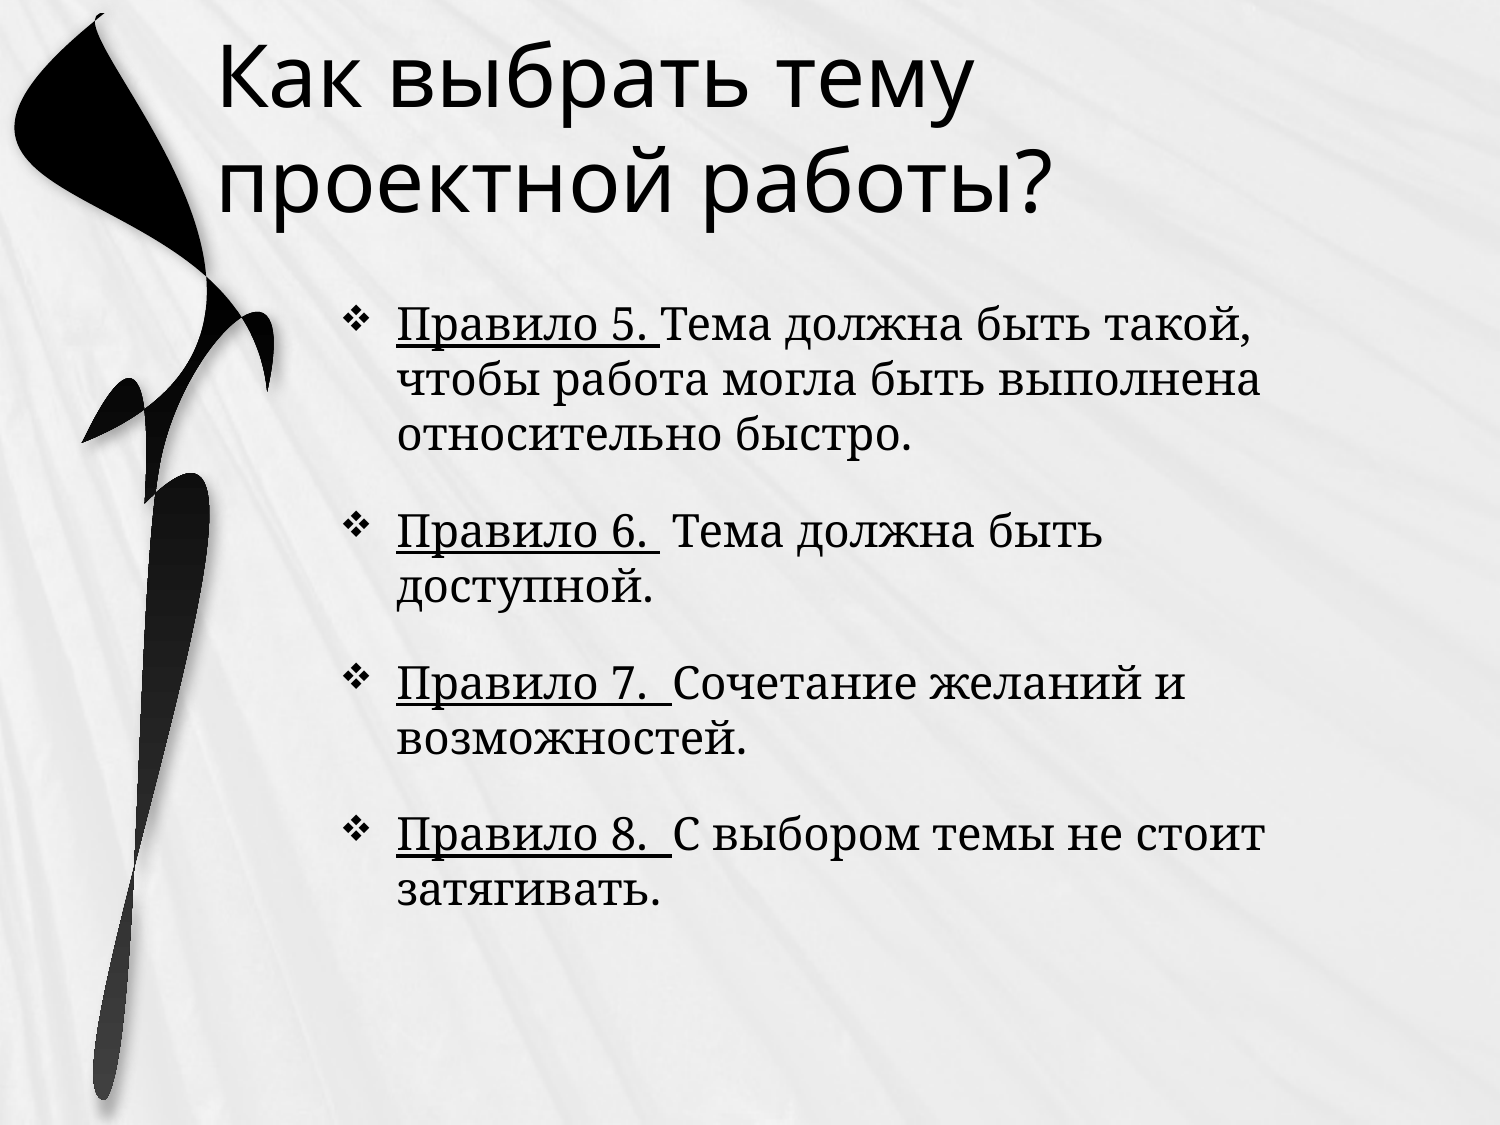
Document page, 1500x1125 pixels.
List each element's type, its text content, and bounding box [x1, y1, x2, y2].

title Как выбрать тему проектной работы? [200, 12, 1317, 238]
list Правило 5. Тема должна быть такой, чтобы работа могла быть выполнена относительно быстро. Правило 6. Тема должна быть доступной. Правило 7. Сочетание желаний и возможностей. Правило 8. С выбором темы не стоит затягивать. [324, 287, 1316, 1005]
